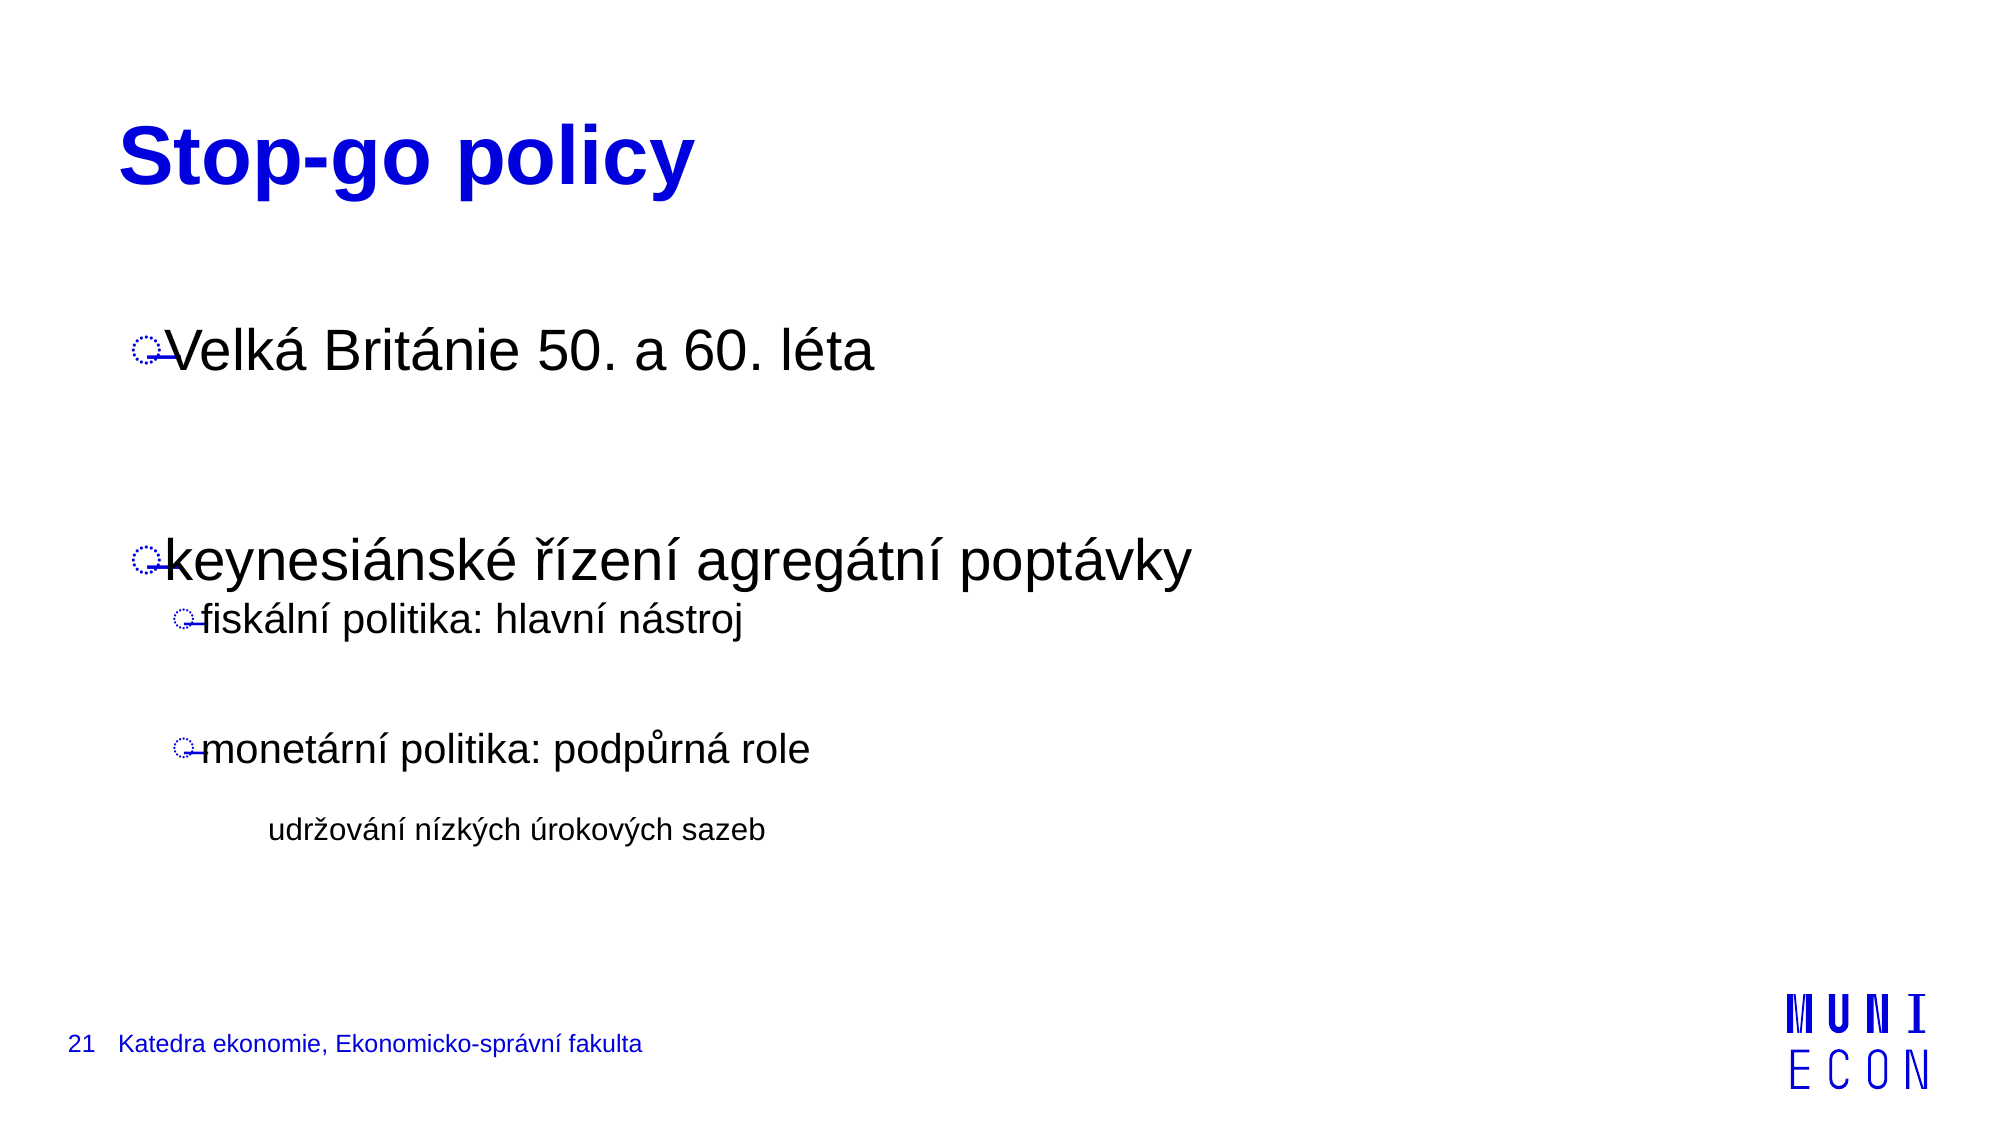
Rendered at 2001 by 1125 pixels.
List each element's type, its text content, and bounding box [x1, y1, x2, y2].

slide_number 21 [67, 1021, 110, 1063]
title Stop-go policy [118, 118, 1883, 193]
list Velká Británie 50. a 60. léta keynesiánské řízení agregátní poptávky fiskální politika: hlavní nástroj monetární politika: podpůrná role udržování nízkých úrokových sazeb [118, 277, 1883, 957]
footer Katedra ekonomie, Ekonomicko-správní fakulta [118, 1021, 1418, 1063]
